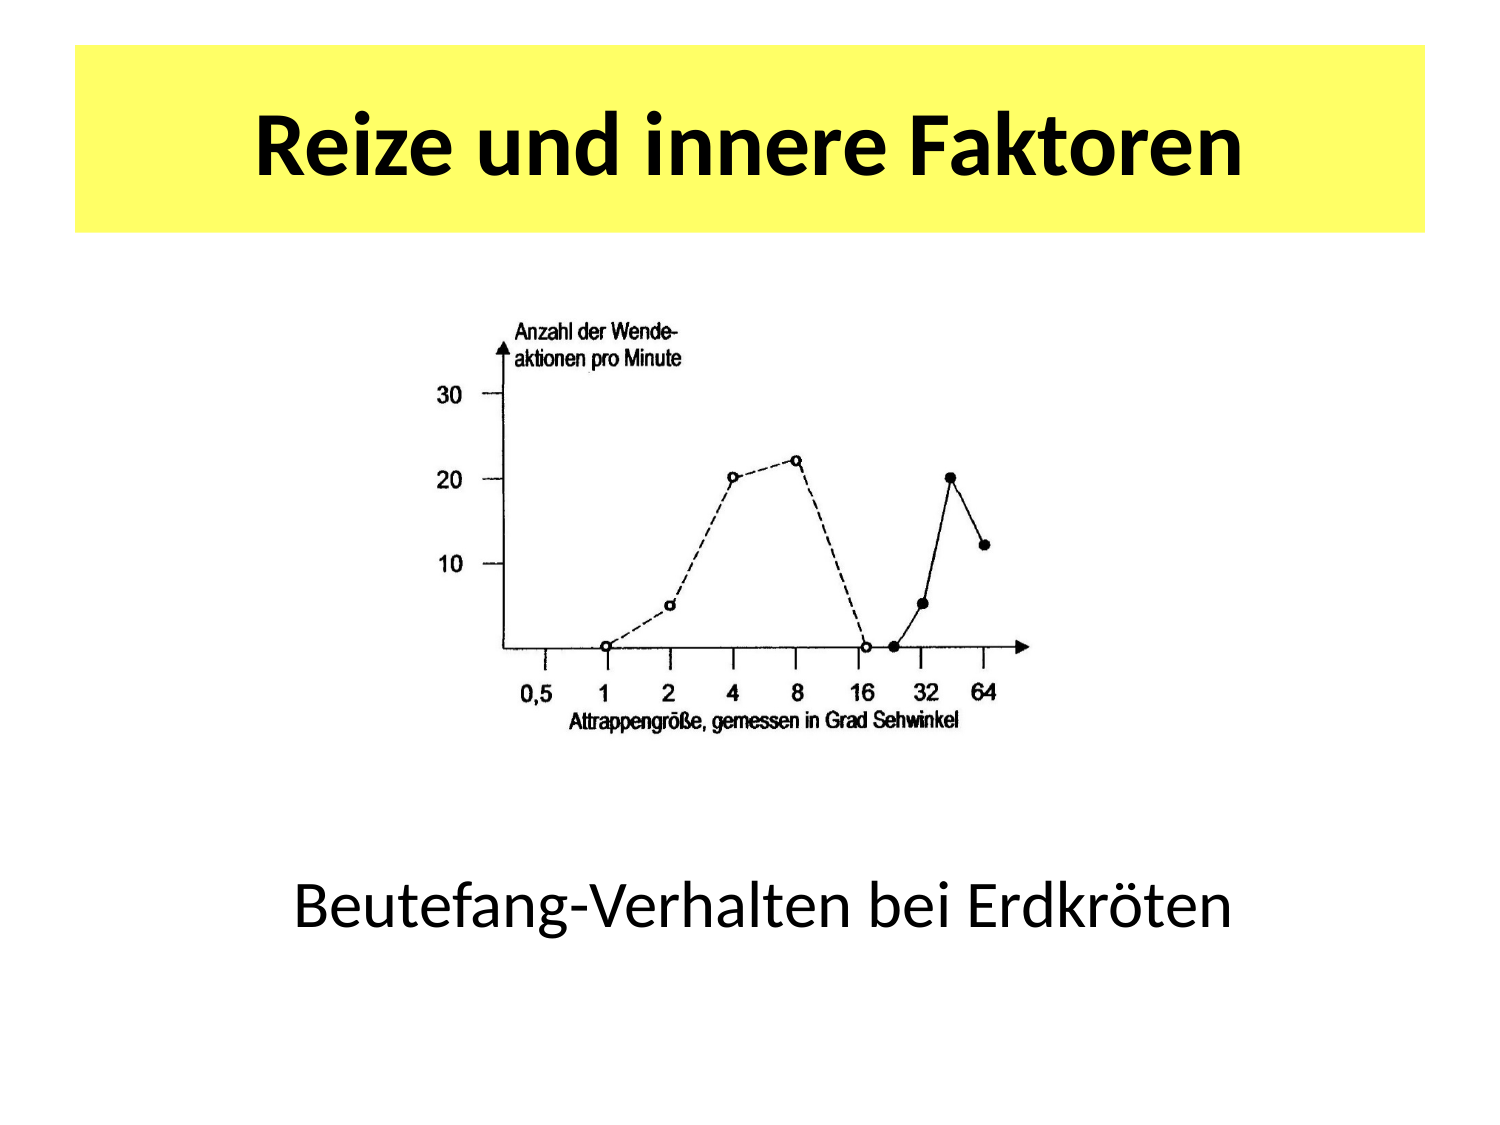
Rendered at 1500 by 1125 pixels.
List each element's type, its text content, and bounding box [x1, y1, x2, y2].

text_box Beutefang-Verhalten bei Erdkröten [151, 853, 1377, 949]
picture [407, 301, 1065, 749]
title Reize und innere Faktoren [75, 45, 1425, 233]
